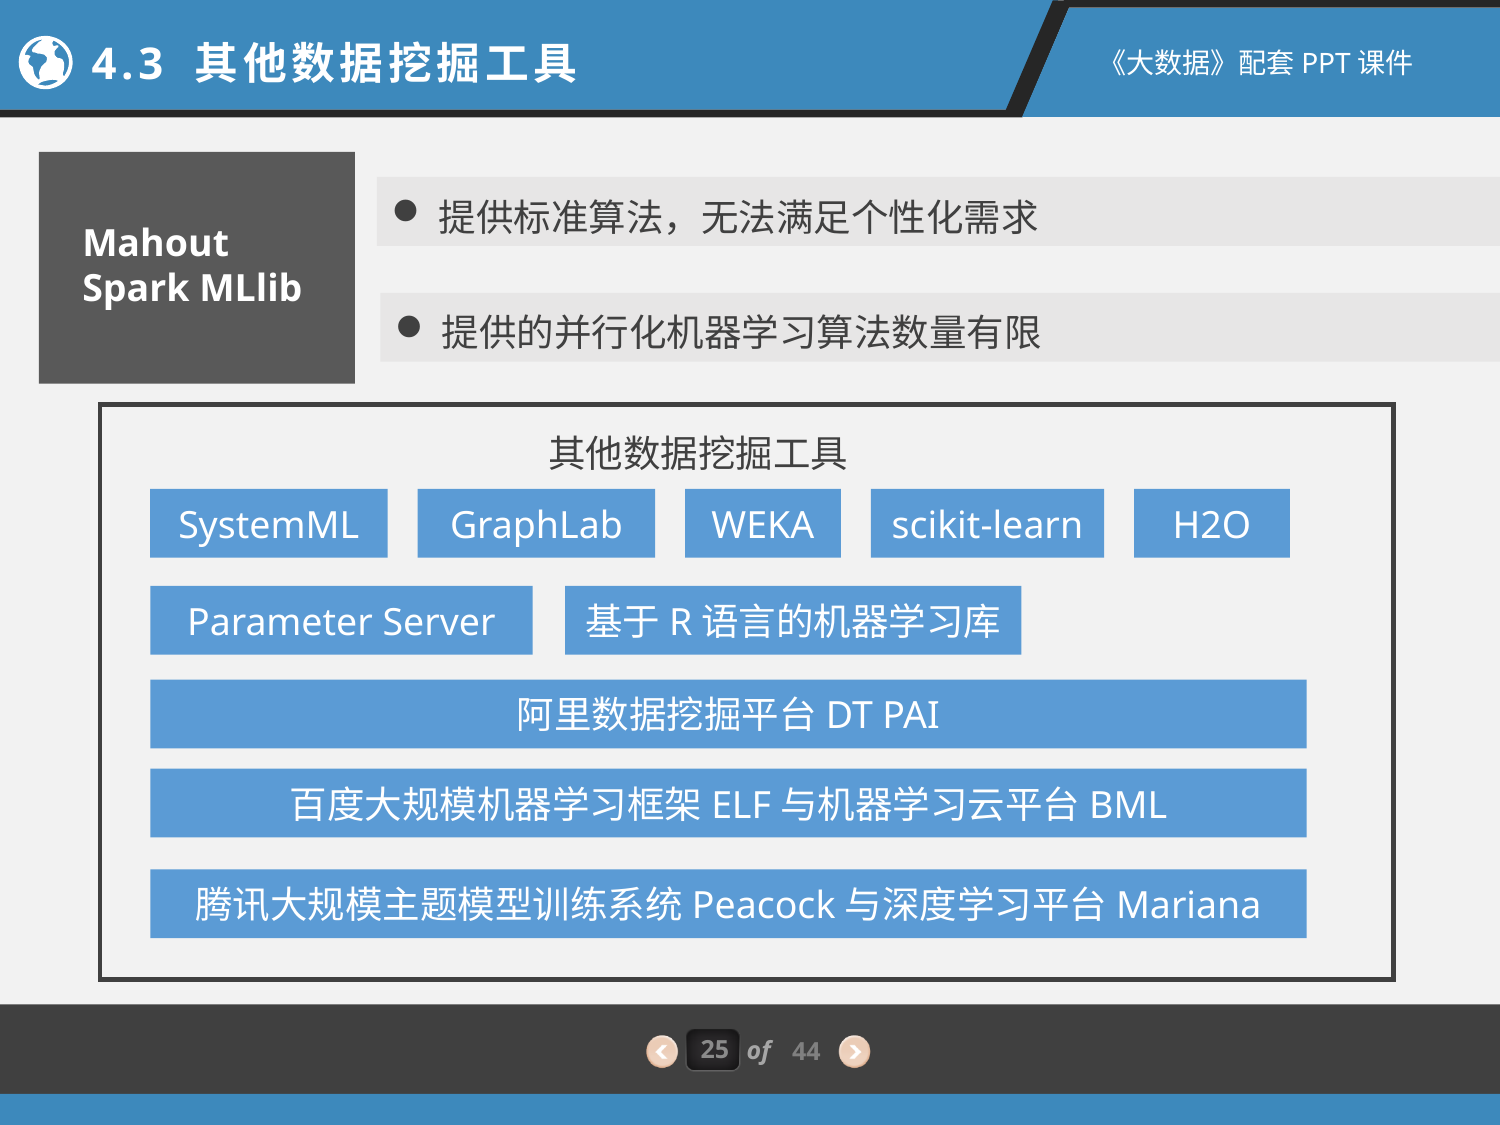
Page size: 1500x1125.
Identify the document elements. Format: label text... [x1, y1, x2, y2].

picture [644, 1033, 679, 1069]
text_box 其他数据挖掘工具 [533, 412, 875, 482]
text_box of [745, 1027, 786, 1072]
text_box 44 [777, 1028, 836, 1073]
text_box [394, 1020, 745, 1081]
text_box Mahout Spark MLlib [67, 211, 370, 316]
text_box [0, 1093, 1500, 1125]
text_box [99, 404, 1395, 981]
picture [683, 1025, 744, 1076]
text_box 提供的并行化机器学习算法数量有限 [380, 292, 1500, 362]
text_box [0, 1003, 1500, 1093]
text_box [0, 0, 1500, 118]
picture [837, 1033, 872, 1069]
text_box 提供标准算法，无法满足个性化需求 [376, 176, 1500, 246]
text_box [38, 151, 356, 385]
